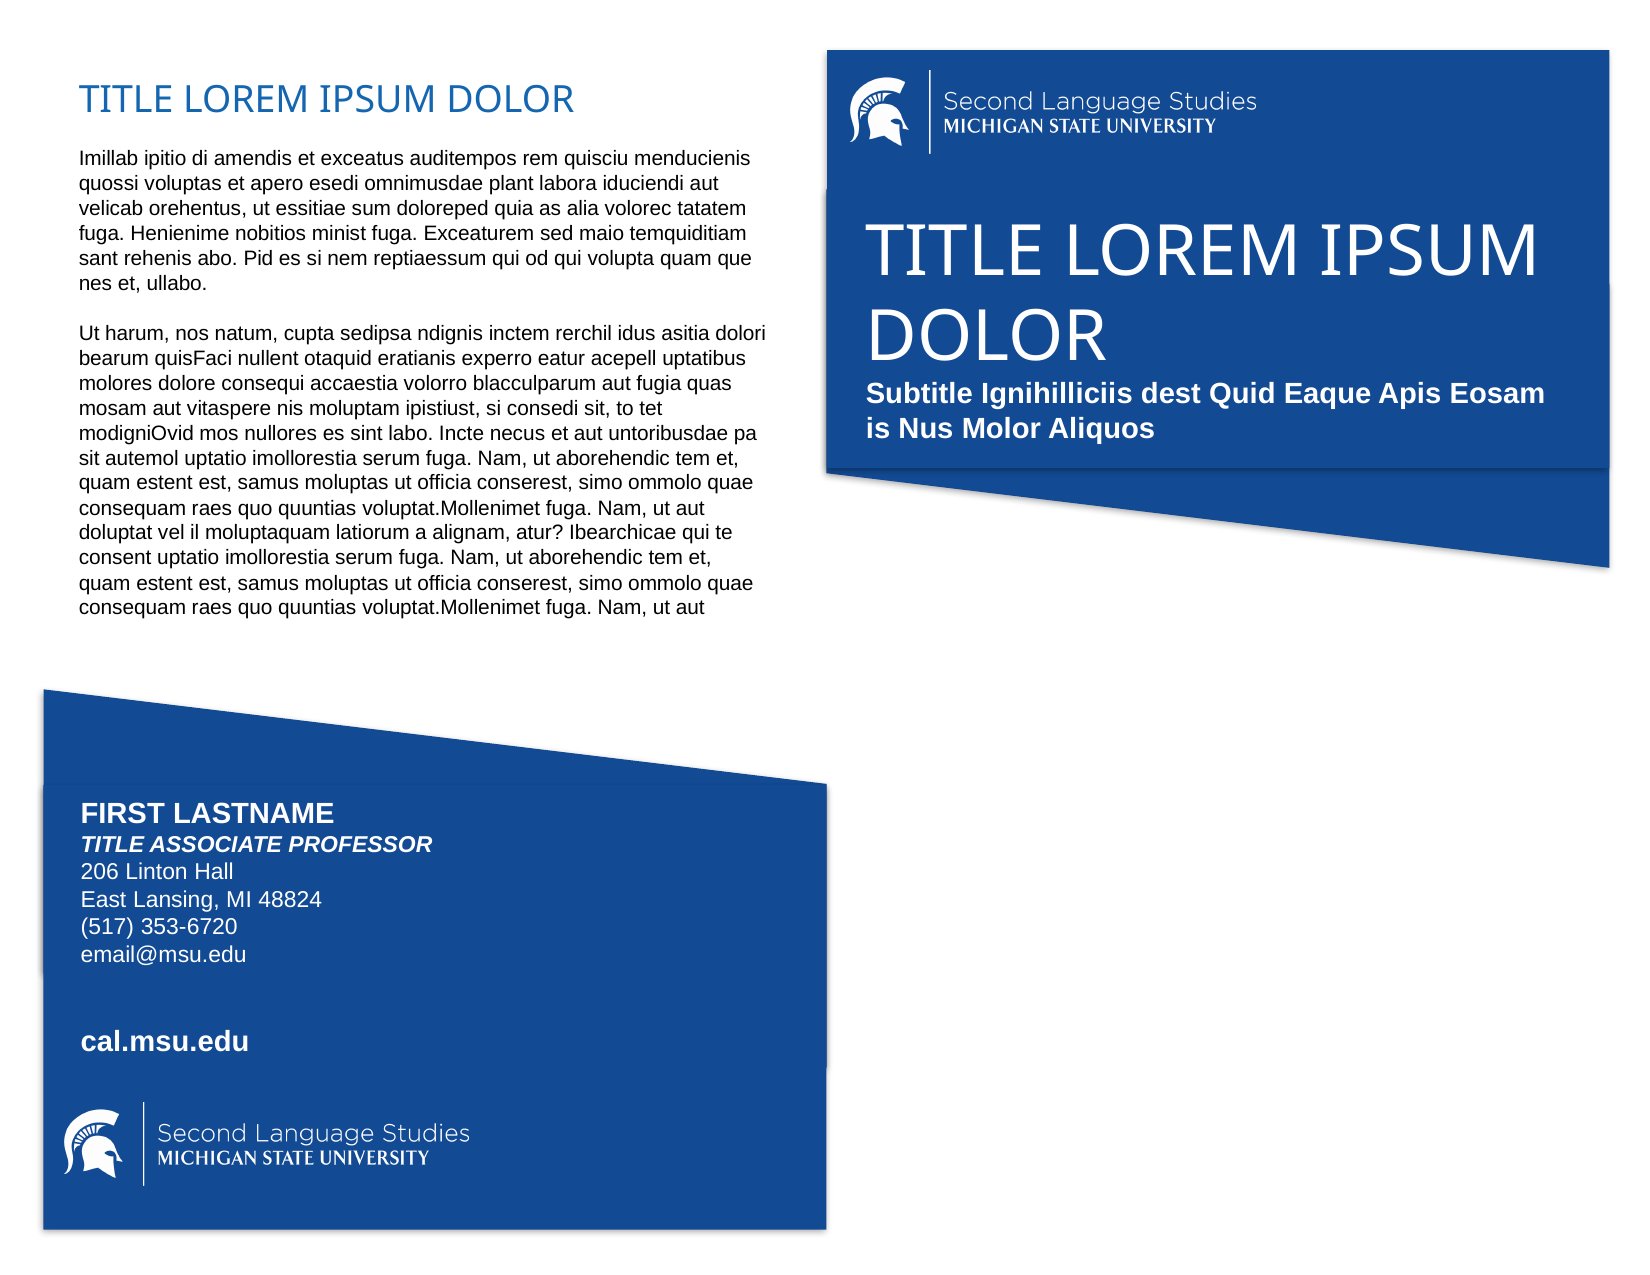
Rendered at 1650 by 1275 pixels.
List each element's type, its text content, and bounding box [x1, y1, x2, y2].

picture [850, 70, 1256, 154]
text_box FIRST LASTNAME TITLE ASSOCIATE PROFESSOR 206 Linton Hall East Lansing, MI 48824 (517) 353-6720 email@msu.edu cal.msu.edu [65, 787, 821, 1092]
text_box [826, 49, 1610, 467]
text_box [42, 688, 819, 784]
text_box TITLE LOREM IPSUM DOLOR Subtitle Ignihilliciis dest Quid Eaque Apis Eosam is Nus Molor Aliquos [850, 197, 1568, 452]
picture [63, 1102, 469, 1186]
picture [826, 467, 1610, 1230]
text_box TITLE LOREM IPSUM DOLOR Imillab ipitio di amendis et exceatus auditempos rem quisciu menducienis quossi voluptas et apero esedi omnimusdae plant labora iduciendi aut velicab orehentus, ut essitiae sum doloreped quia as alia volorec tatatem fuga. Henienime nobitios minist fuga. Exceaturem sed maio temquiditiam sant rehenis abo. Pid es si nem reptiaessum qui od qui volupta quam que nes et, ullabo. Ut harum, nos natum, cupta sedipsa ndignis inctem rerchil idus asitia dolori bearum quisFaci nullent otaquid eratianis experro eatur acepell uptatibus molores dolore consequi accaestia volorro blacculparum aut fugia quas mosam aut vitaspere nis moluptam ipistiust, si consedi sit, to tet modigniOvid mos nullores es sint labo. Incte necus et aut untoribusdae pa sit autemol uptatio imollorestia serum fuga. Nam, ut aborehendic tem et, quam estent est, samus moluptas ut officia conserest, simo ommolo quae consequam raes quo quuntias voluptat.Mollenimet fuga. Nam, ut aut doluptat vel il moluptaquam latiorum a alignam, atur? Ibearchicae qui te consent uptatio imollorestia serum fuga. Nam, ut aborehendic tem et, quam estent est, samus moluptas ut officia conserest, simo ommolo quae consequam raes quo quuntias voluptat.Mollenimet fuga. Nam, ut aut [64, 67, 782, 627]
text_box [43, 784, 821, 1230]
